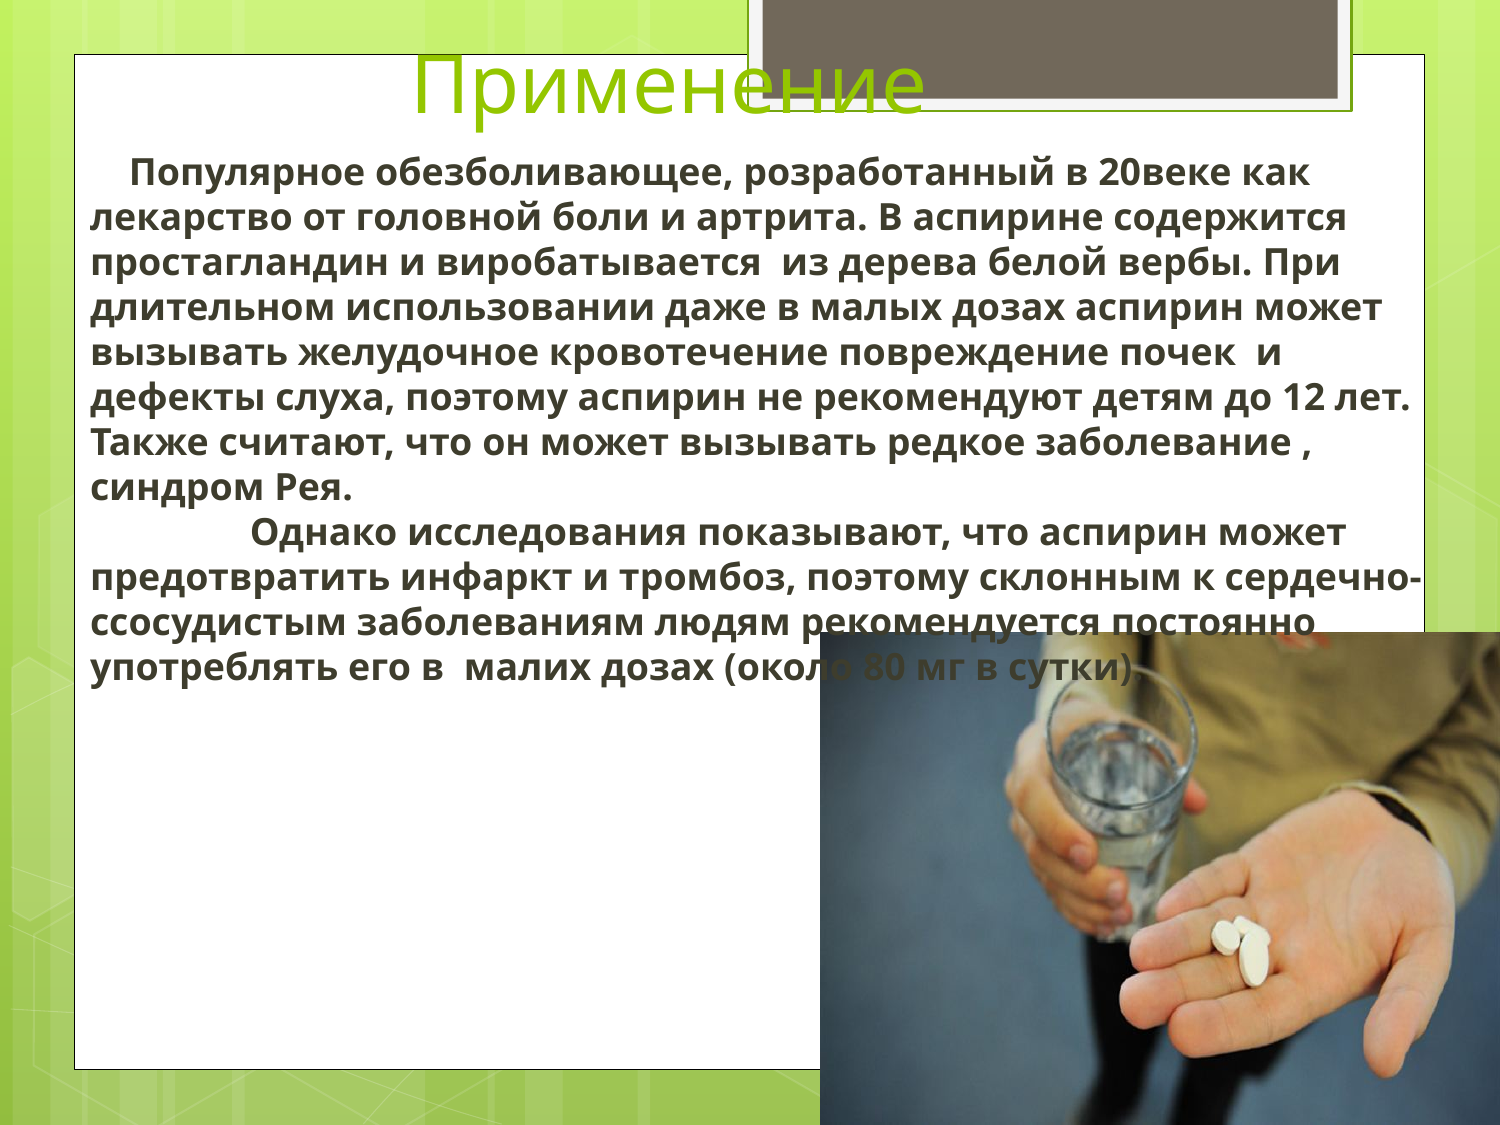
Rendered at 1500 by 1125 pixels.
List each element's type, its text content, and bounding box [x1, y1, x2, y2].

picture [820, 632, 1500, 1125]
list Популярное обезболивающее, розработанный в 20веке как лекарство от головной боли и артрита. В аспирине содержится простагландин и виробатывается из дерева белой вербы. При длительном использовании даже в малых дозах аспирин может вызывать желудочное кровотечение повреждение почек и дефекты слуха, поэтому аспирин не рекомендуют детям до 12 лет. Также считают, что он может вызывать редкое заболевание , синдром Рея. Однако исследования показывают, что аспирин может предотвратить инфаркт и тромбоз, поэтому склонным к сердечно-ссосудистым заболеваниям людям рекомендуется постоянно употреблять его в малих дозах (около 80 мг в сутки). [75, 140, 1477, 1059]
title Применение [75, 23, 1263, 138]
